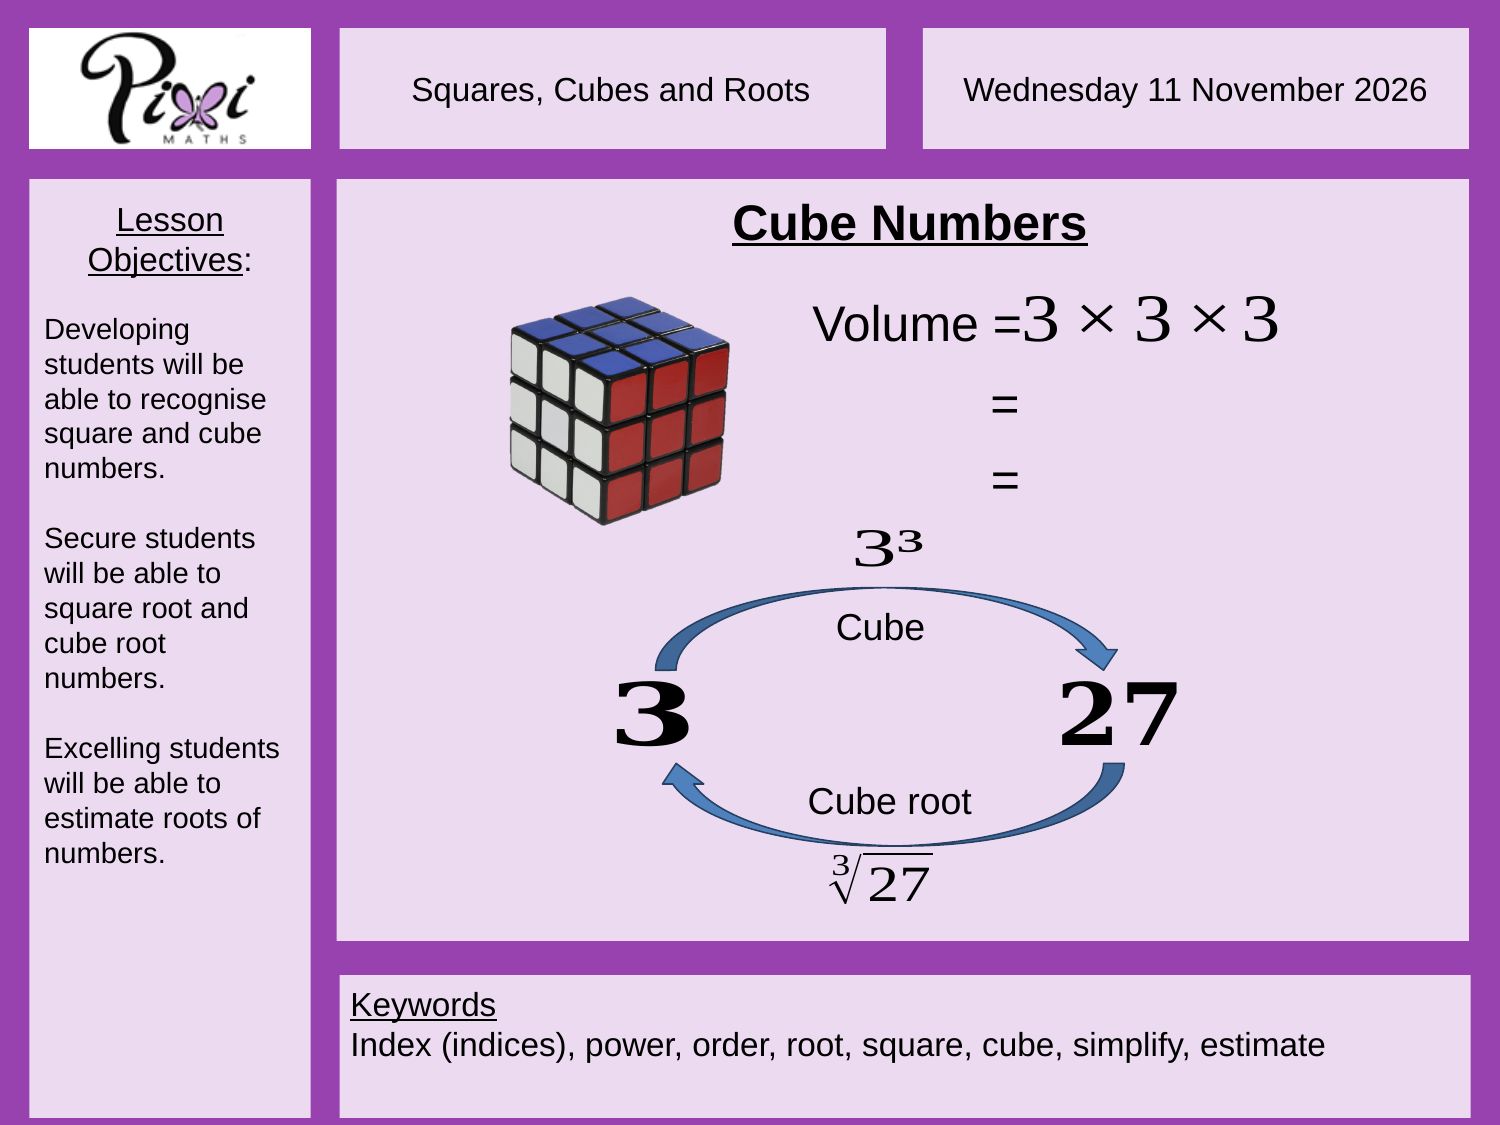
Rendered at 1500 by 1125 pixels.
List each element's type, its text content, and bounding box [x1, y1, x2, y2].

text_box Volume = [797, 284, 1053, 360]
text_box [662, 763, 1125, 847]
picture [0, 0, 1500, 1125]
text_box Cube root [792, 769, 987, 830]
text_box [655, 587, 1118, 671]
text_box Cube [820, 595, 940, 656]
text_box Cube Numbers [514, 182, 1306, 258]
